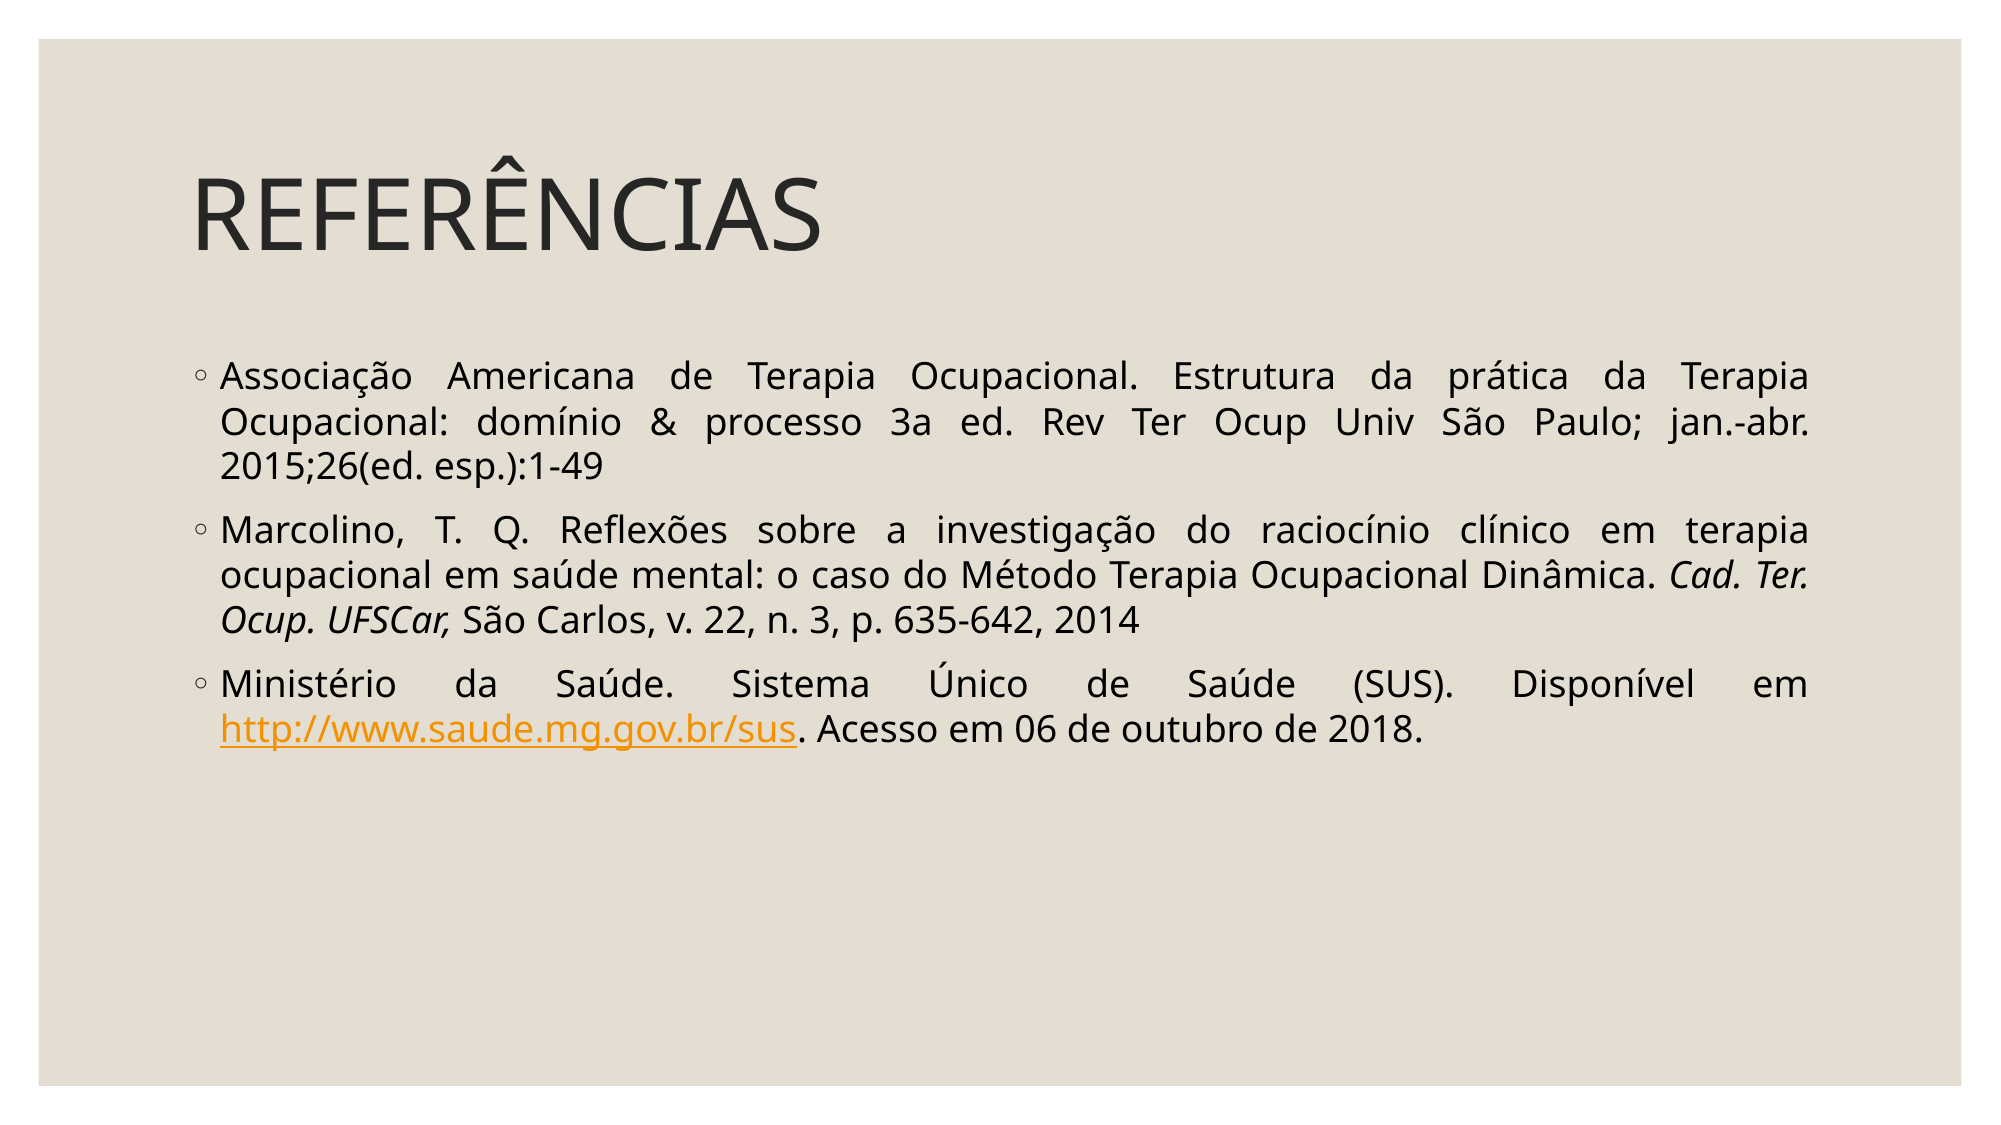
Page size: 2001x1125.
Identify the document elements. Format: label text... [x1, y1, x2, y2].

list Associação Americana de Terapia Ocupacional. Estrutura da prática da Terapia Ocupacional: domínio & processo 3a ed. Rev Ter Ocup Univ São Paulo; jan.-abr. 2015;26(ed. esp.):1-49 Marcolino, T. Q. Reflexões sobre a investigação do raciocínio clínico em terapia ocupacional em saúde mental: o caso do Método Terapia Ocupacional Dinâmica. Cad. Ter. Ocup. UFSCar, São Carlos, v. 22, n. 3, p. 635-642, 2014 Ministério da Saúde. Sistema Único de Saúde (SUS). Disponível em http://www.saude.mg.gov.br/sus. Acesso em 06 de outubro de 2018. [174, 345, 1825, 990]
title REFERÊNCIAS [174, 105, 1825, 331]
